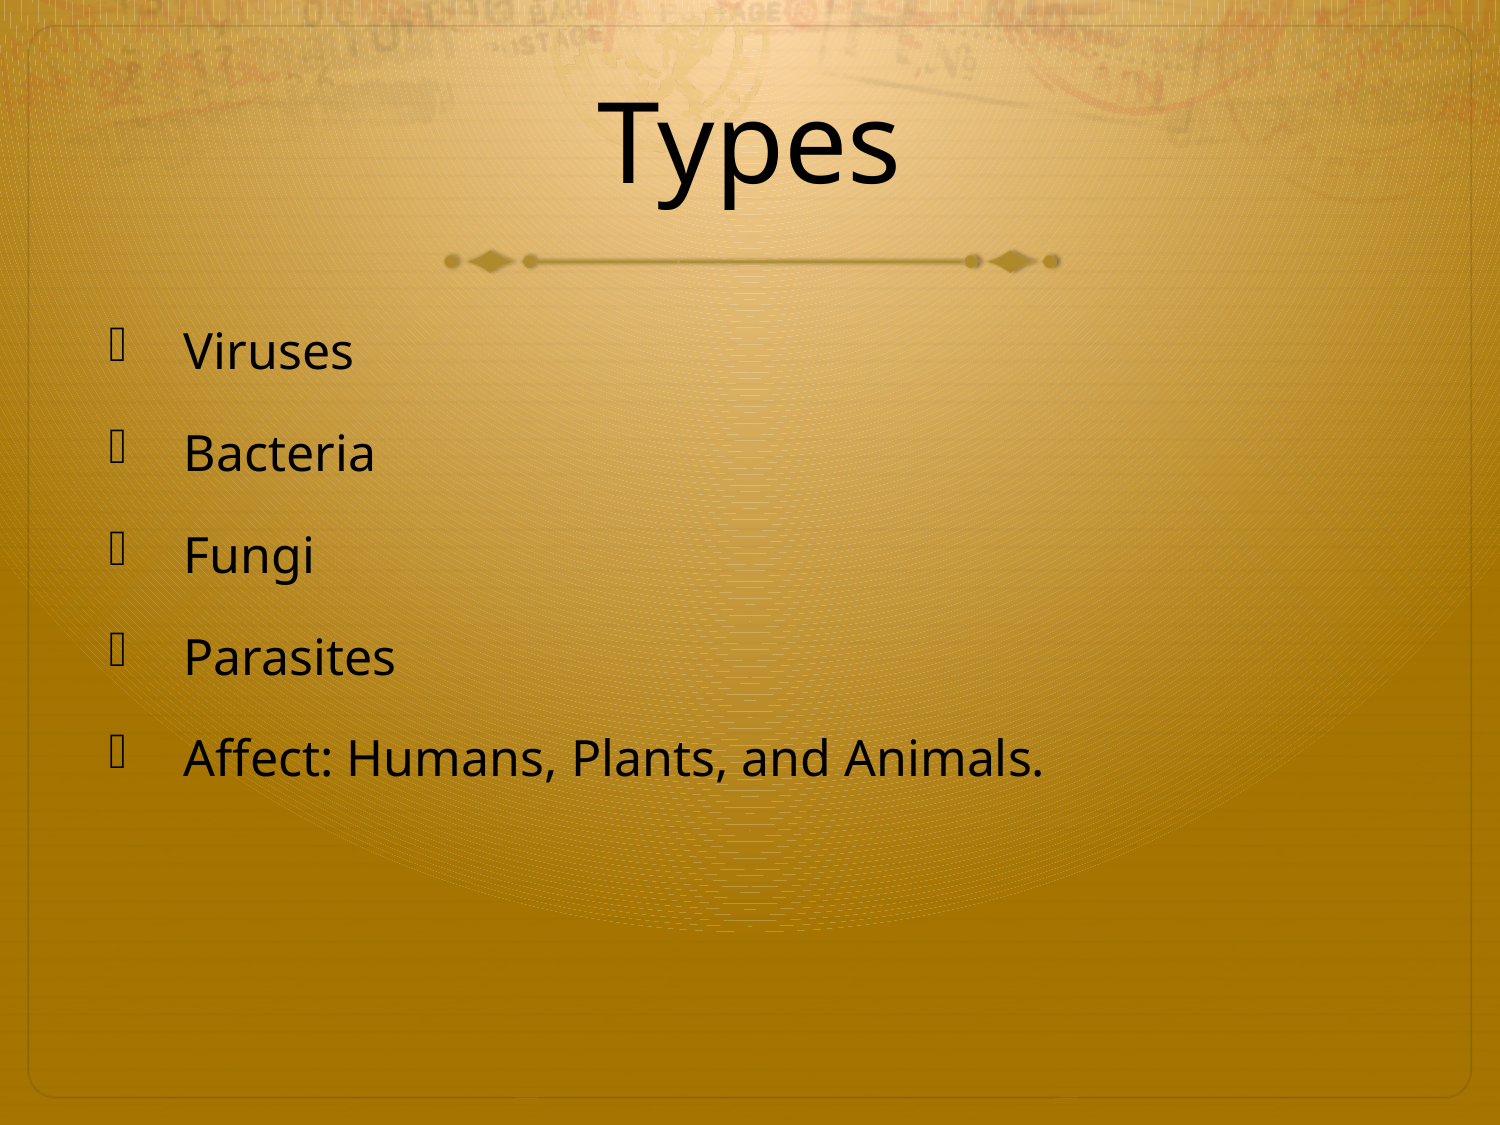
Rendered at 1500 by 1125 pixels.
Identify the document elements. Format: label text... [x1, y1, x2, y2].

list Viruses Bacteria Fungi Parasites Affect: Humans, Plants, and Animals. [93, 312, 1407, 988]
picture [0, 0, 1500, 1125]
title Types [93, 45, 1407, 233]
